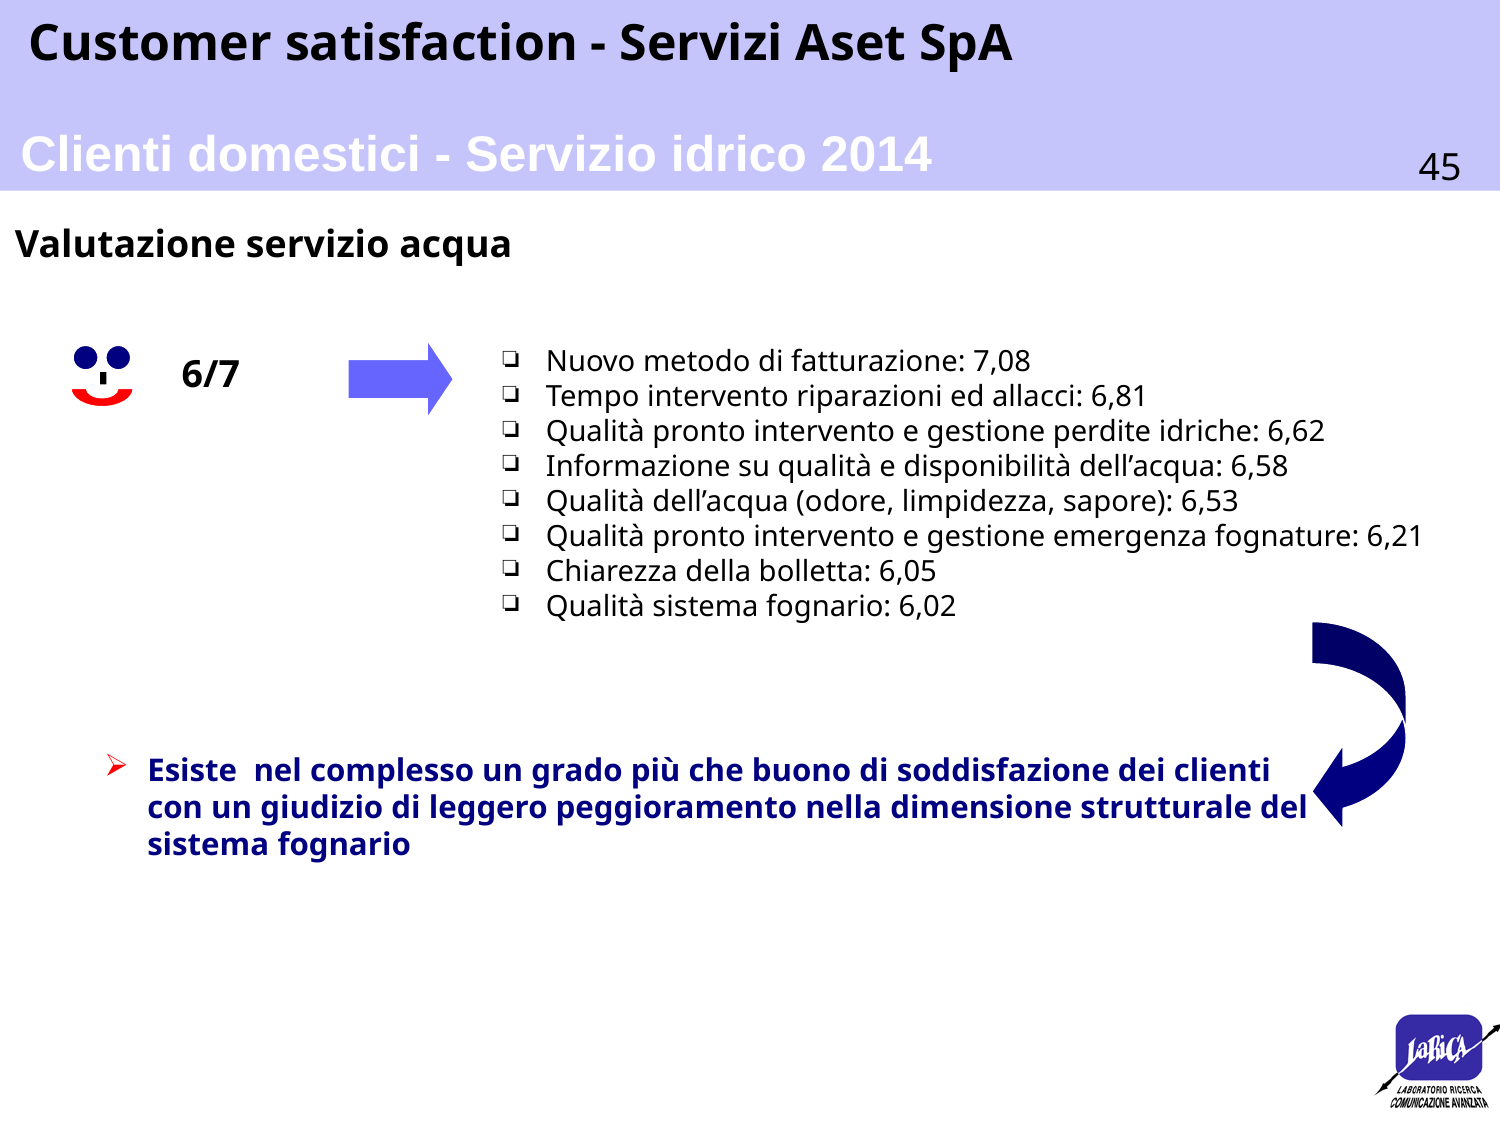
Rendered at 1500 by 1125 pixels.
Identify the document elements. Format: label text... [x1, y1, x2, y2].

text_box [70, 345, 134, 407]
text_box 6/7 [166, 342, 309, 403]
text_box [347, 339, 454, 419]
text_box Clienti domestici - Servizio idrico 2014 [5, 113, 984, 189]
text_box Nuovo metodo di fatturazione: 7,08 Tempo intervento riparazioni ed allacci: 6,81 Qualità pronto intervento e gestione perdite idriche: 6,62 Informazione su qualità e disponibilità dell’acqua: 6,58 Qualità dell’acqua (odore, limpidezza, sapore): 6,53 Qualità pronto intervento e gestione emergenza fognature: 6,21 Chiarezza della bolletta: 6,05 Qualità sistema fognario: 6,02 [488, 335, 1441, 630]
text_box [1311, 621, 1407, 830]
text_box Valutazione servizio acqua [0, 212, 1500, 273]
picture [1368, 1001, 1500, 1120]
text_box Esiste nel complesso un grado più che buono di soddisfazione dei clienti con un giudizio di leggero peggioramento nella dimensione strutturale del sistema fognario [89, 742, 1341, 870]
